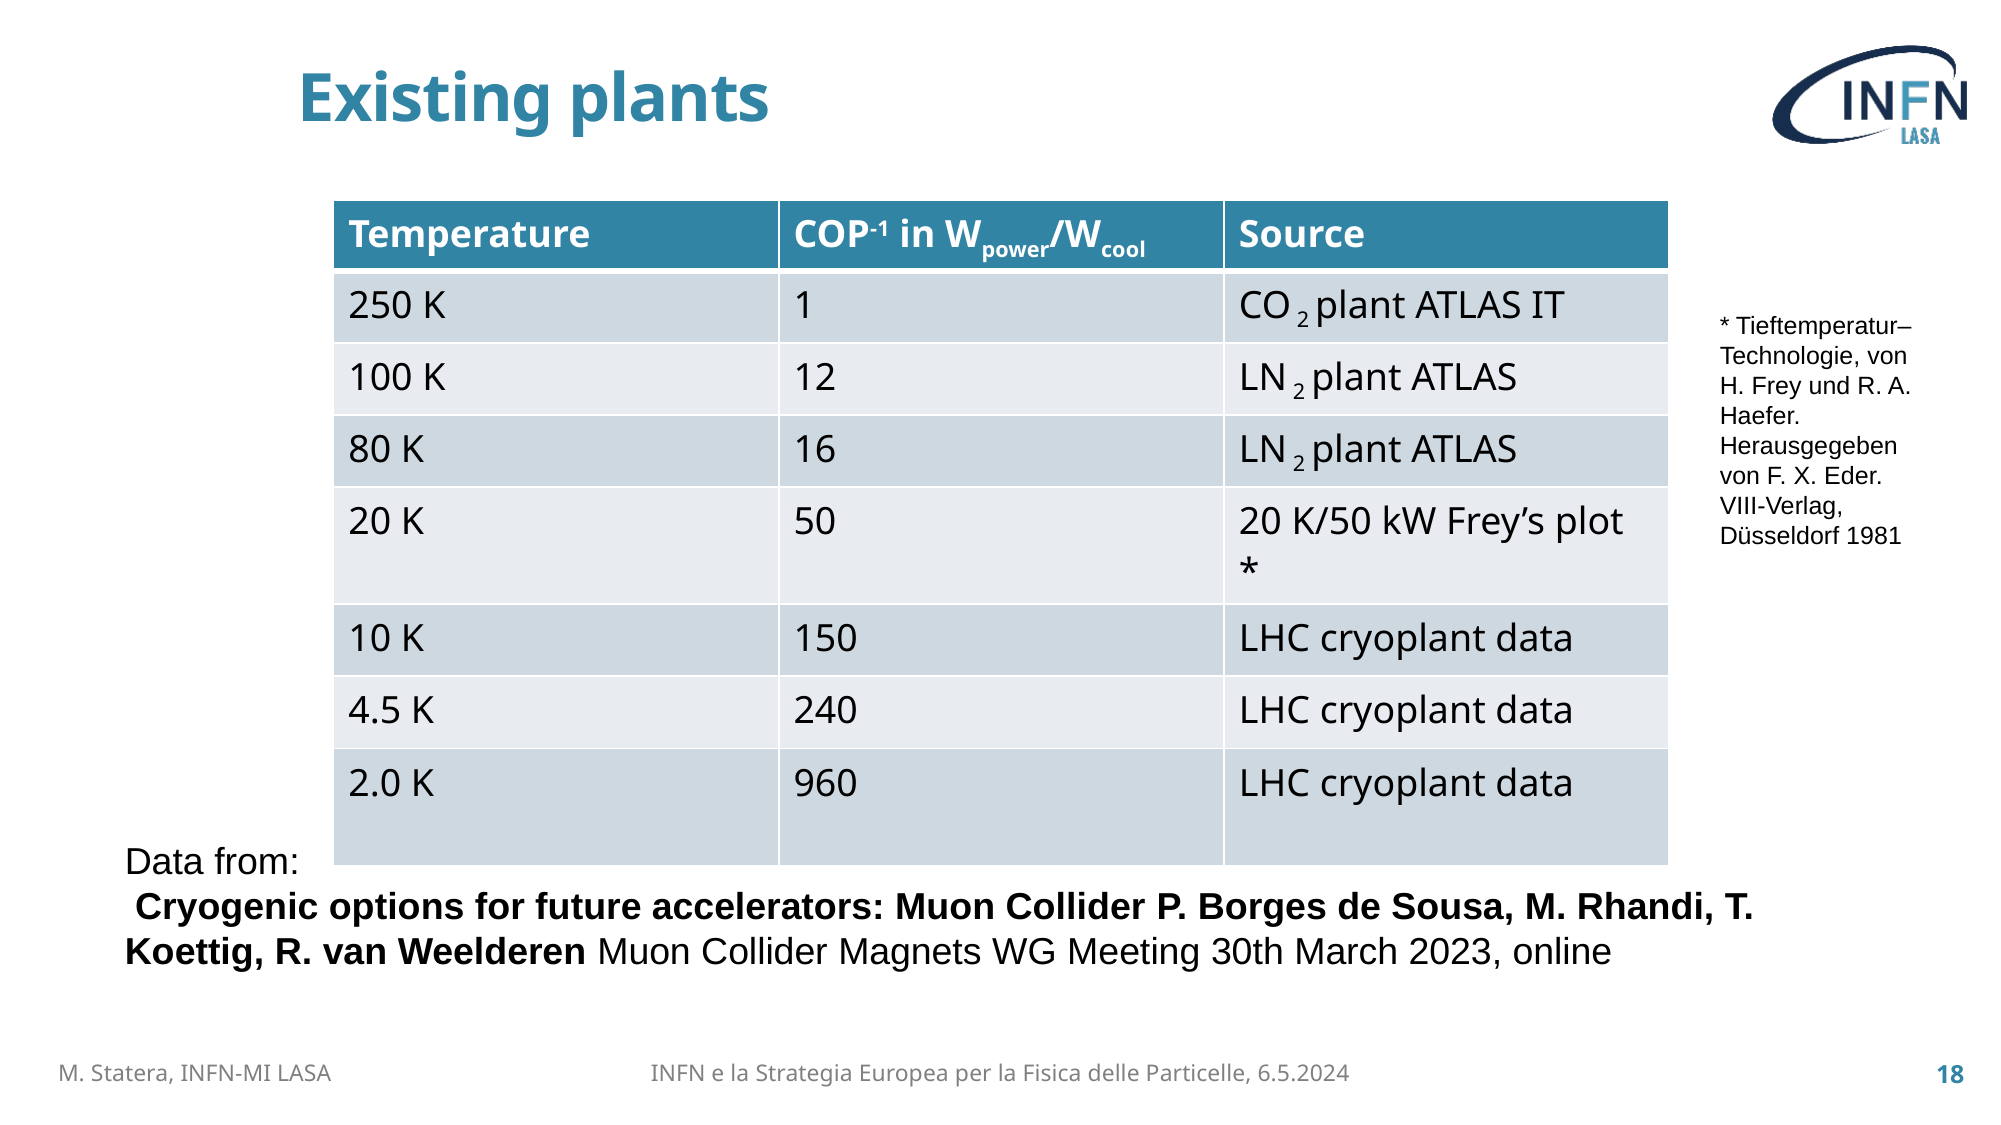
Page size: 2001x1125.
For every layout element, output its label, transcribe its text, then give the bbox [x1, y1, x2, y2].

table_cell 50 [780, 488, 1223, 603]
table_cell CO 2 plant ATLAS IT [1225, 274, 1668, 342]
table_cell 12 [780, 344, 1223, 414]
table_cell 150 [780, 605, 1223, 675]
table_cell 250 K [334, 274, 778, 342]
table_cell 20 K [334, 488, 778, 603]
table_cell 4.5 K [334, 677, 778, 748]
table_cell 100 K [334, 344, 778, 414]
table_cell 16 [780, 416, 1223, 486]
title Existing plants [282, 40, 1776, 160]
table_cell LN 2 plant ATLAS [1225, 416, 1668, 486]
table_cell LHC cryoplant data [1225, 749, 1668, 829]
table_header COP-1 in Wpower/Wcool [780, 201, 1223, 268]
table_cell 240 [780, 677, 1223, 748]
table_cell 20 K/50 kW Frey’s plot * [1225, 488, 1668, 603]
table_cell 10 K [334, 605, 778, 675]
table_cell 80 K [334, 416, 778, 486]
text_box * Tieftemperatur–Technologie, von H. Frey und R. A. Haefer. Herausgegeben von F. X. Eder. VIII-Verlag, Düsseldorf 1981 [1704, 257, 1935, 557]
table_cell 1 [780, 274, 1223, 342]
picture [1776, 40, 2000, 160]
text_box Data from: Cryogenic options for future accelerators: Muon Collider P. Borges de Sousa, M. Rhandi, T. Koettig, R. van Weelderen Muon Collider Magnets WG Meeting 30th March 2023, online [109, 829, 1835, 980]
table_cell LHC cryoplant data [1225, 605, 1668, 675]
table_cell LN 2 plant ATLAS [1225, 344, 1668, 414]
footer INFN e la Strategia Europea per la Fisica delle Particelle, 6.5.2024 [357, 1042, 1645, 1103]
slide_number 18 [1728, 1045, 1980, 1106]
table_header Source [1225, 201, 1668, 268]
table_cell LHC cryoplant data [1225, 677, 1668, 748]
table_cell 2.0 K [334, 749, 778, 829]
table_header Temperature [334, 201, 778, 268]
table_cell 960 [780, 749, 1223, 829]
slide_number M. Statera, INFN-MI LASA [43, 1042, 356, 1103]
